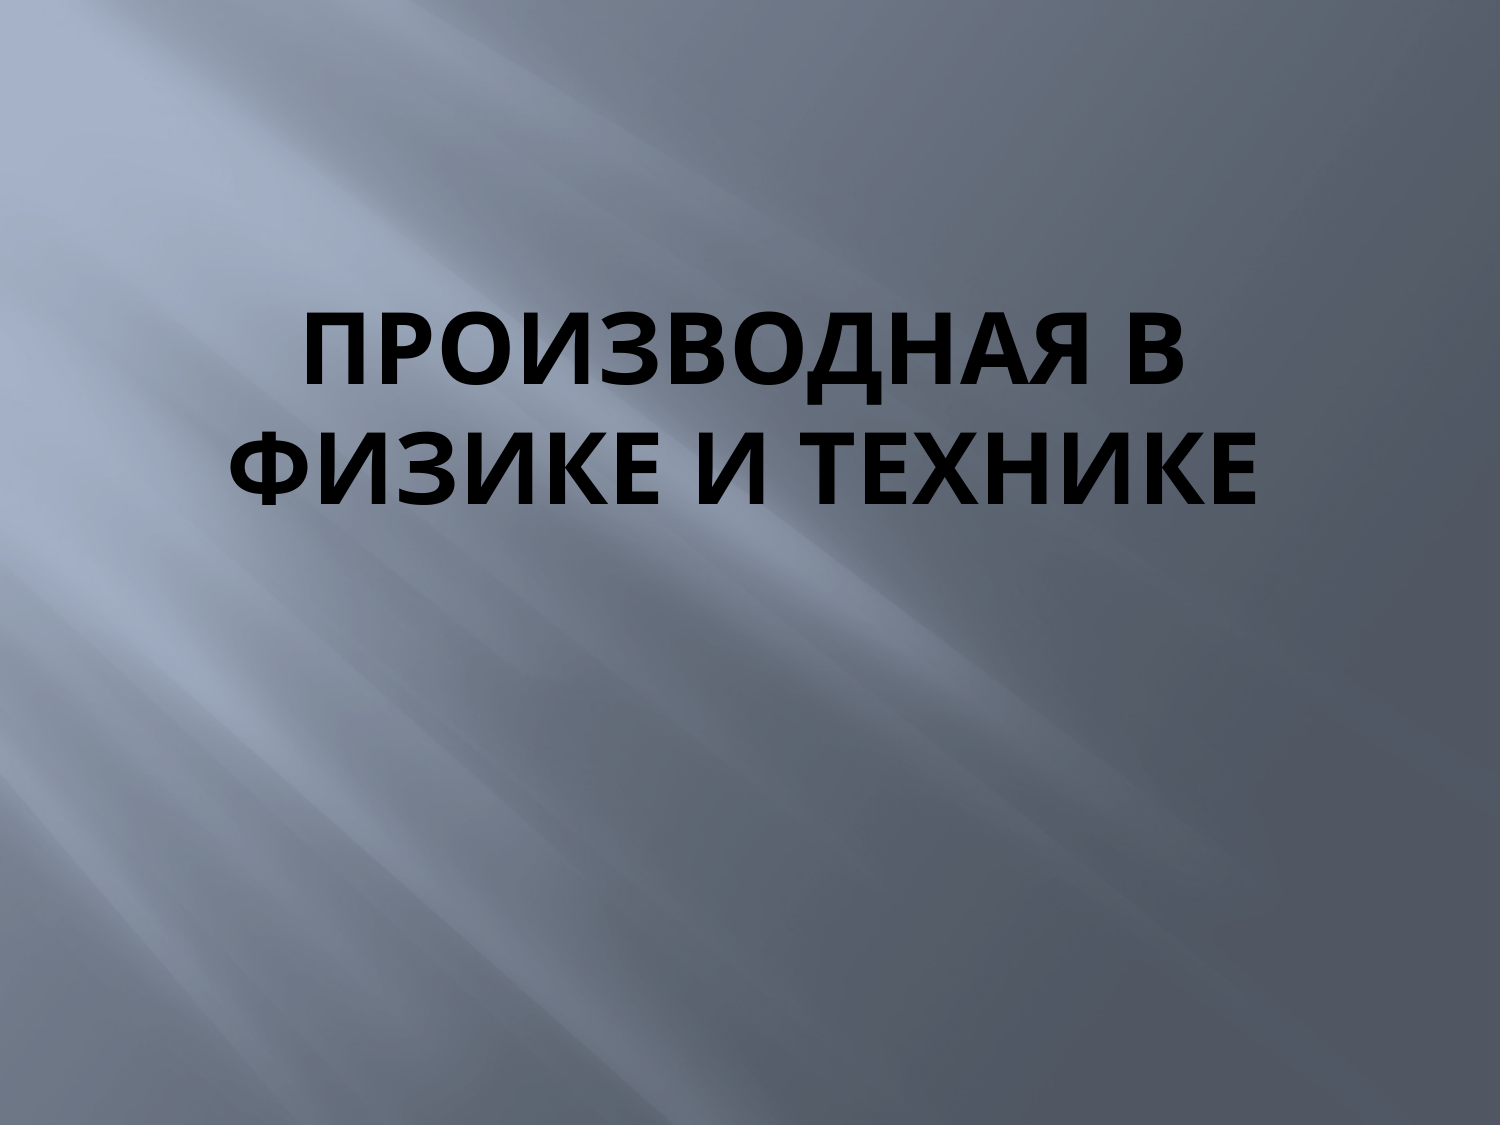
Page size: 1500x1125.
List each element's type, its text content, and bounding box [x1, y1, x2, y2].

title Производная в физике и технике [69, 224, 1420, 525]
